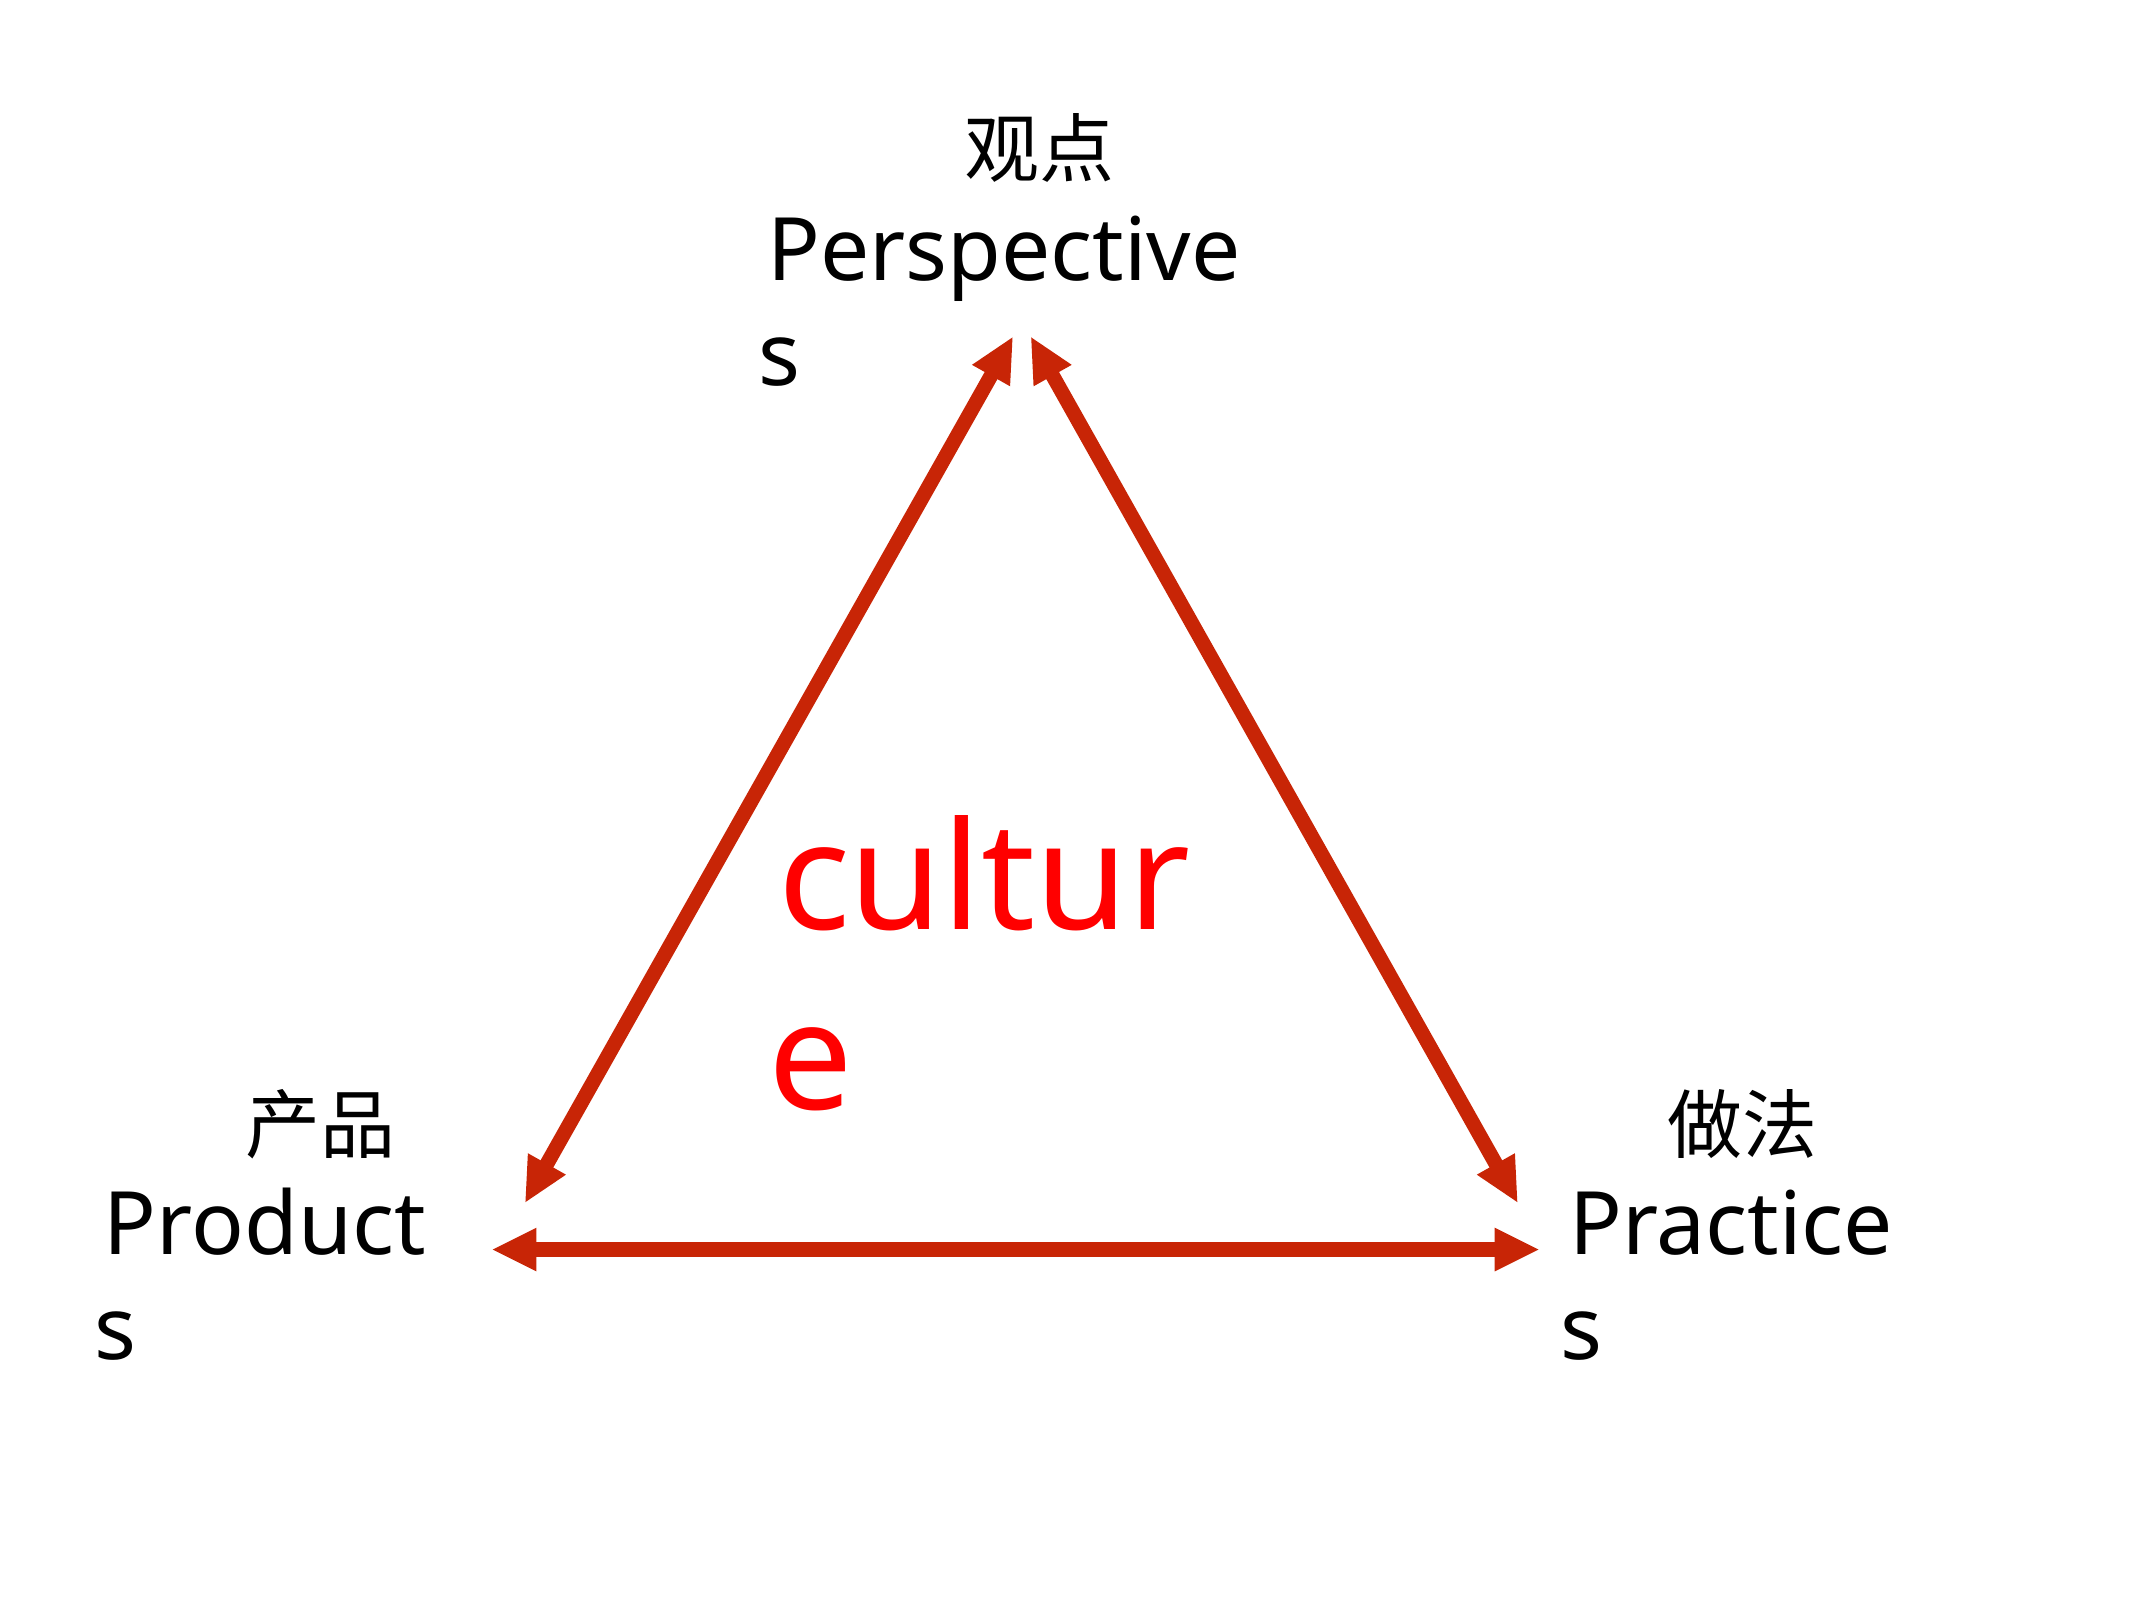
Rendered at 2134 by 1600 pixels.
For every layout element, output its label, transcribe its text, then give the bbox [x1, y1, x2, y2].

text_box [1031, 337, 1518, 1203]
text_box 观点 [956, 92, 1123, 200]
text_box [525, 337, 1013, 1203]
text_box Products [94, 1166, 459, 1272]
text_box [492, 1243, 1539, 1256]
text_box 产品 [237, 1069, 405, 1177]
text_box 做法 [1659, 1069, 1827, 1177]
text_box Perspectives [758, 193, 1274, 299]
text_box Practices [1559, 1166, 1926, 1272]
text_box culture [768, 779, 1263, 960]
